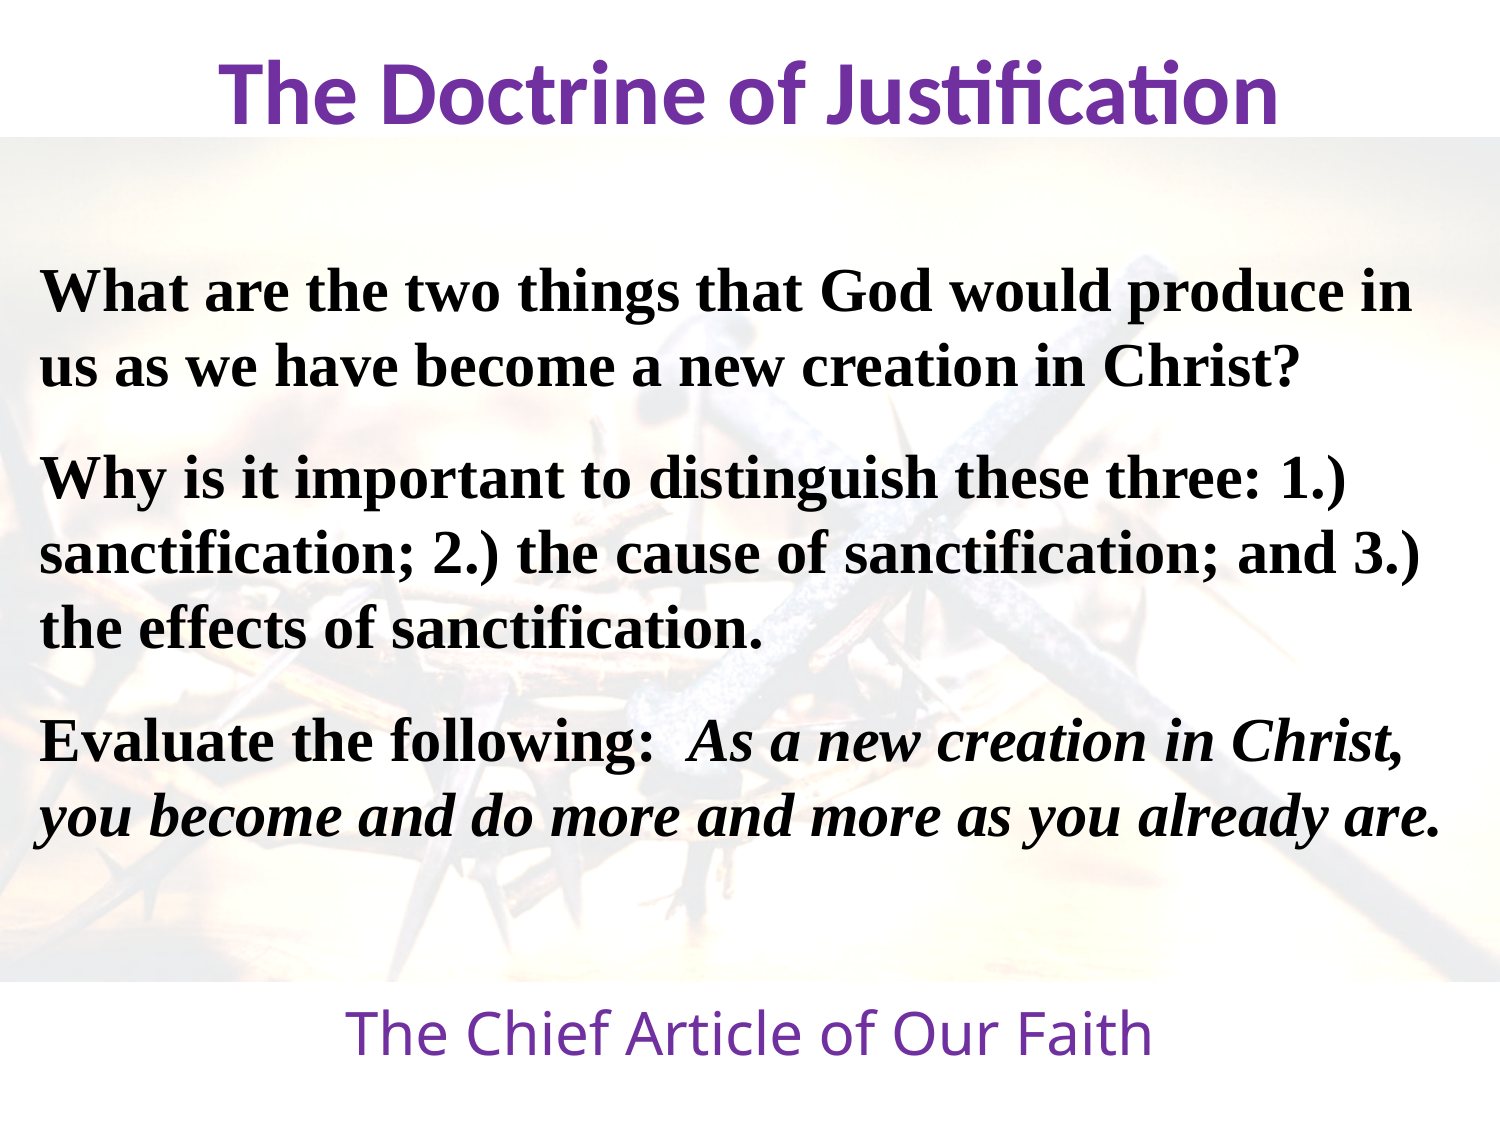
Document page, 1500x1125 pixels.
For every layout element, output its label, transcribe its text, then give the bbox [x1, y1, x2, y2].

title The Doctrine of Justification [0, 24, 1500, 137]
picture [0, 137, 1500, 982]
subtitle The Chief Article of Our Faith [0, 989, 1500, 1075]
